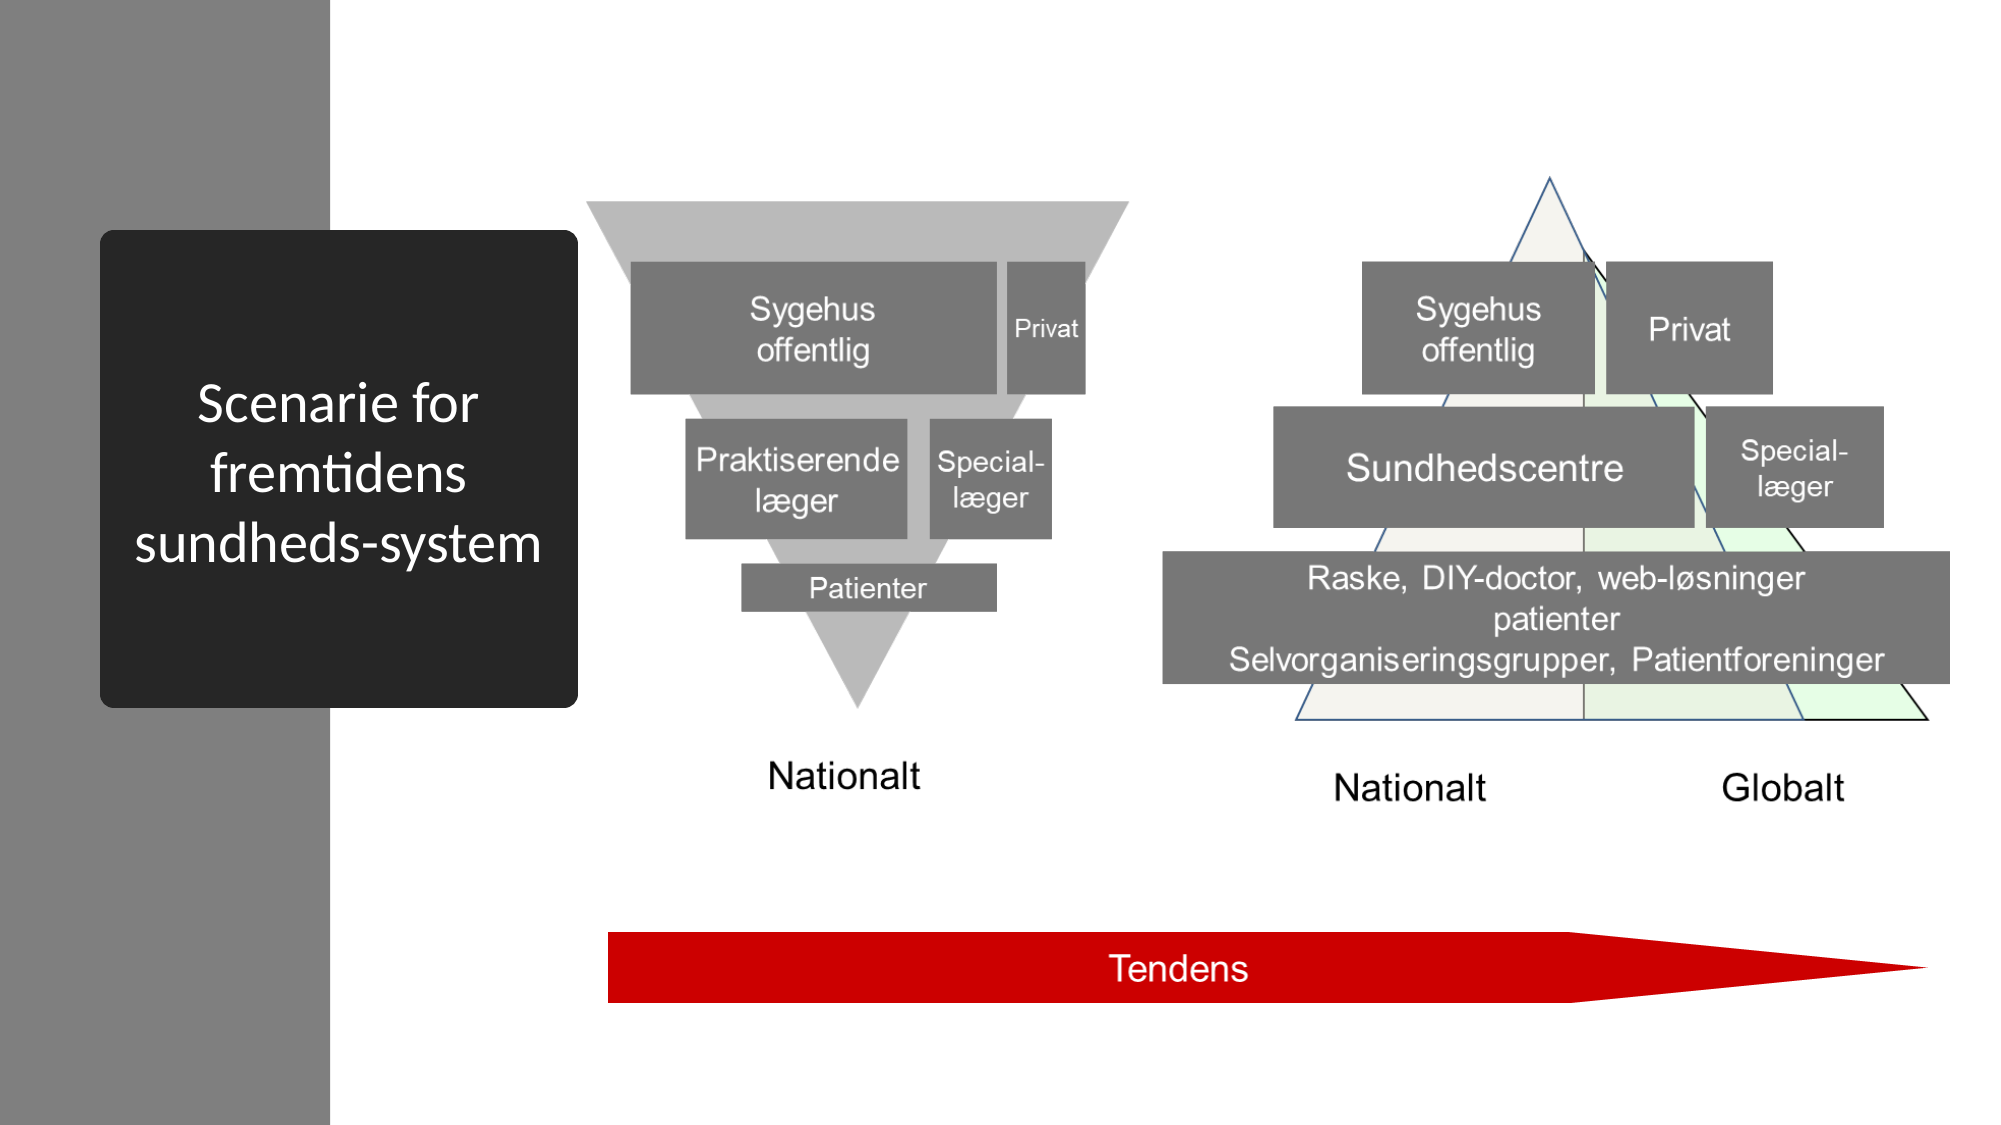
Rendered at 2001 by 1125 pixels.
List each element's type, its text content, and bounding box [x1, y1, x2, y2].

title Scenarie for fremtidens sundheds-system [113, 243, 564, 694]
picture [586, 175, 1950, 834]
text_box [0, 0, 332, 1125]
picture [608, 931, 1929, 1015]
